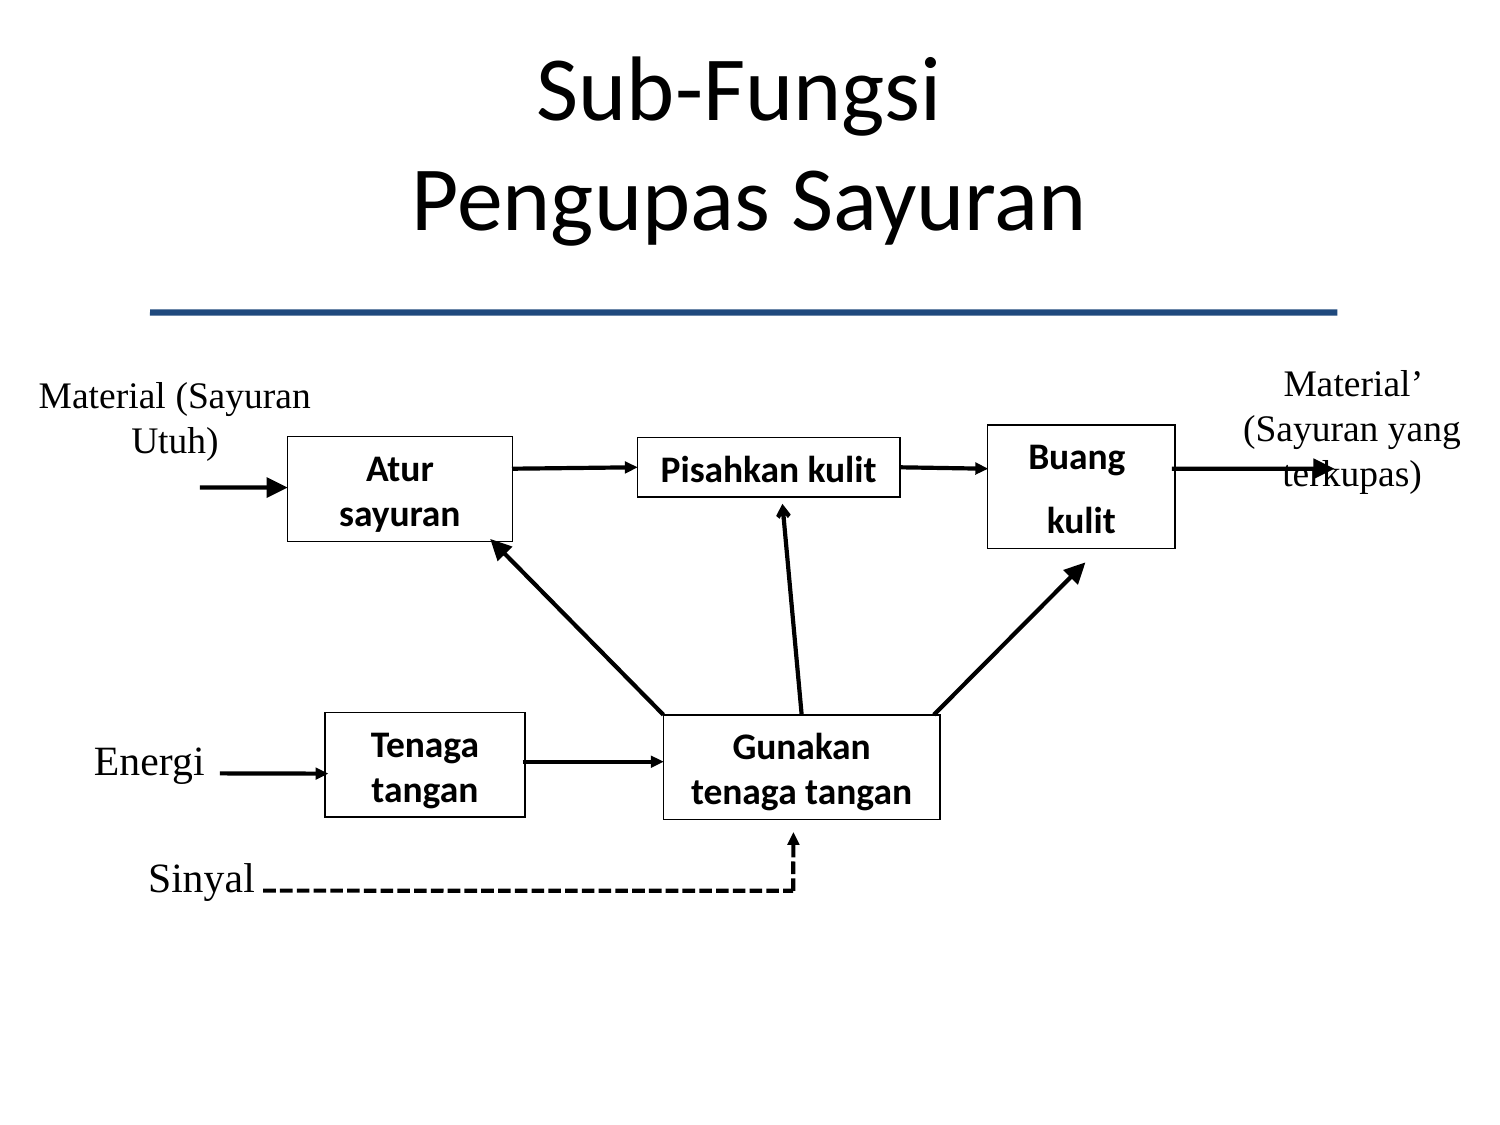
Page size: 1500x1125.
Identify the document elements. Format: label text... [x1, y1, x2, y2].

text_box Buang kulit [987, 424, 1175, 549]
text_box Pisahkan kulit [637, 437, 900, 498]
text_box [934, 562, 1086, 714]
text_box [199, 477, 287, 498]
title Sub-Fungsi Pengupas Sayuran [75, 45, 1425, 233]
text_box Atur sayuran [287, 436, 513, 542]
text_box Energi [79, 726, 242, 792]
text_box Sinyal [133, 843, 296, 909]
text_box Tenaga tangan [324, 712, 525, 818]
text_box Gunakan tenaga tangan [663, 714, 940, 820]
text_box Material (Sayuran Utuh) [0, 363, 350, 468]
text_box Material’ (Sayuran yang terkupas) [1204, 351, 1500, 502]
text_box [491, 542, 663, 715]
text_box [686, 599, 898, 620]
